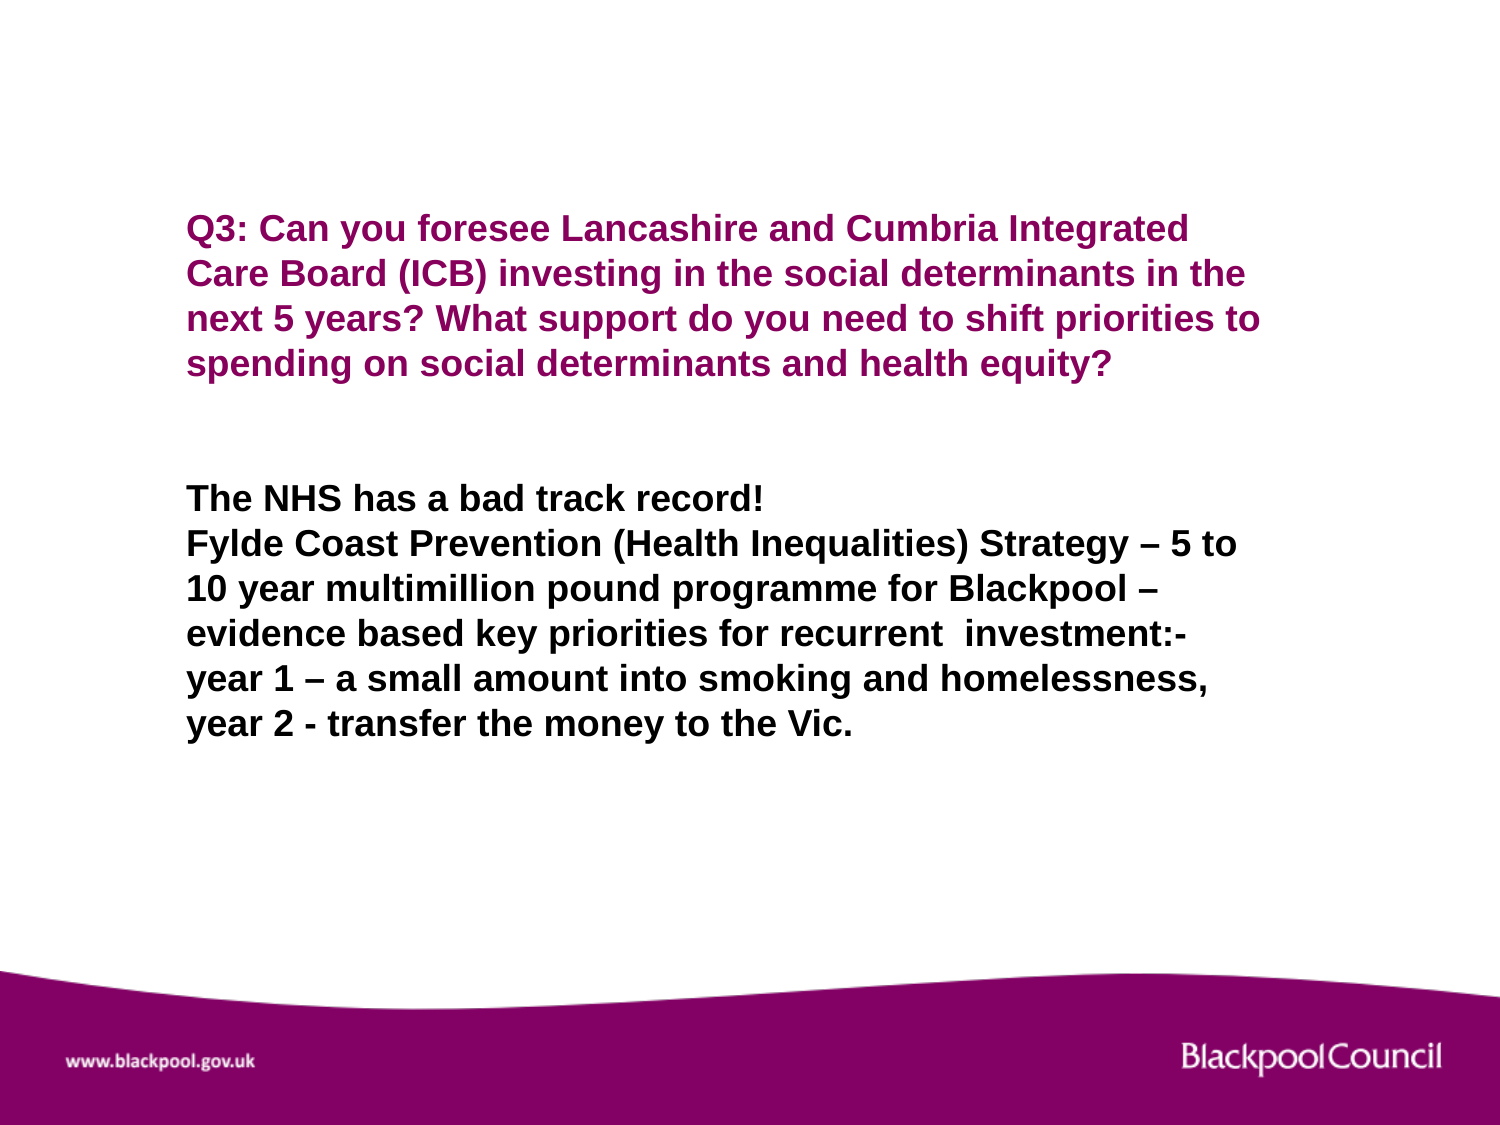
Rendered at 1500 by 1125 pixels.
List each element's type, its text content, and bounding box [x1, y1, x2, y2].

subtitle Q3: Can you foresee Lancashire and Cumbria Integrated Care Board (ICB) investing in the social determinants in the next 5 years? What support do you need to shift priorities to spending on social determinants and health equity? The NHS has a bad track record! Fylde Coast Prevention (Health Inequalities) Strategy – 5 to 10 year multimillion pound programme for Blackpool – evidence based key priorities for recurrent investment:- year 1 – a small amount into smoking and homelessness, year 2 - transfer the money to the Vic. [171, 196, 1297, 385]
